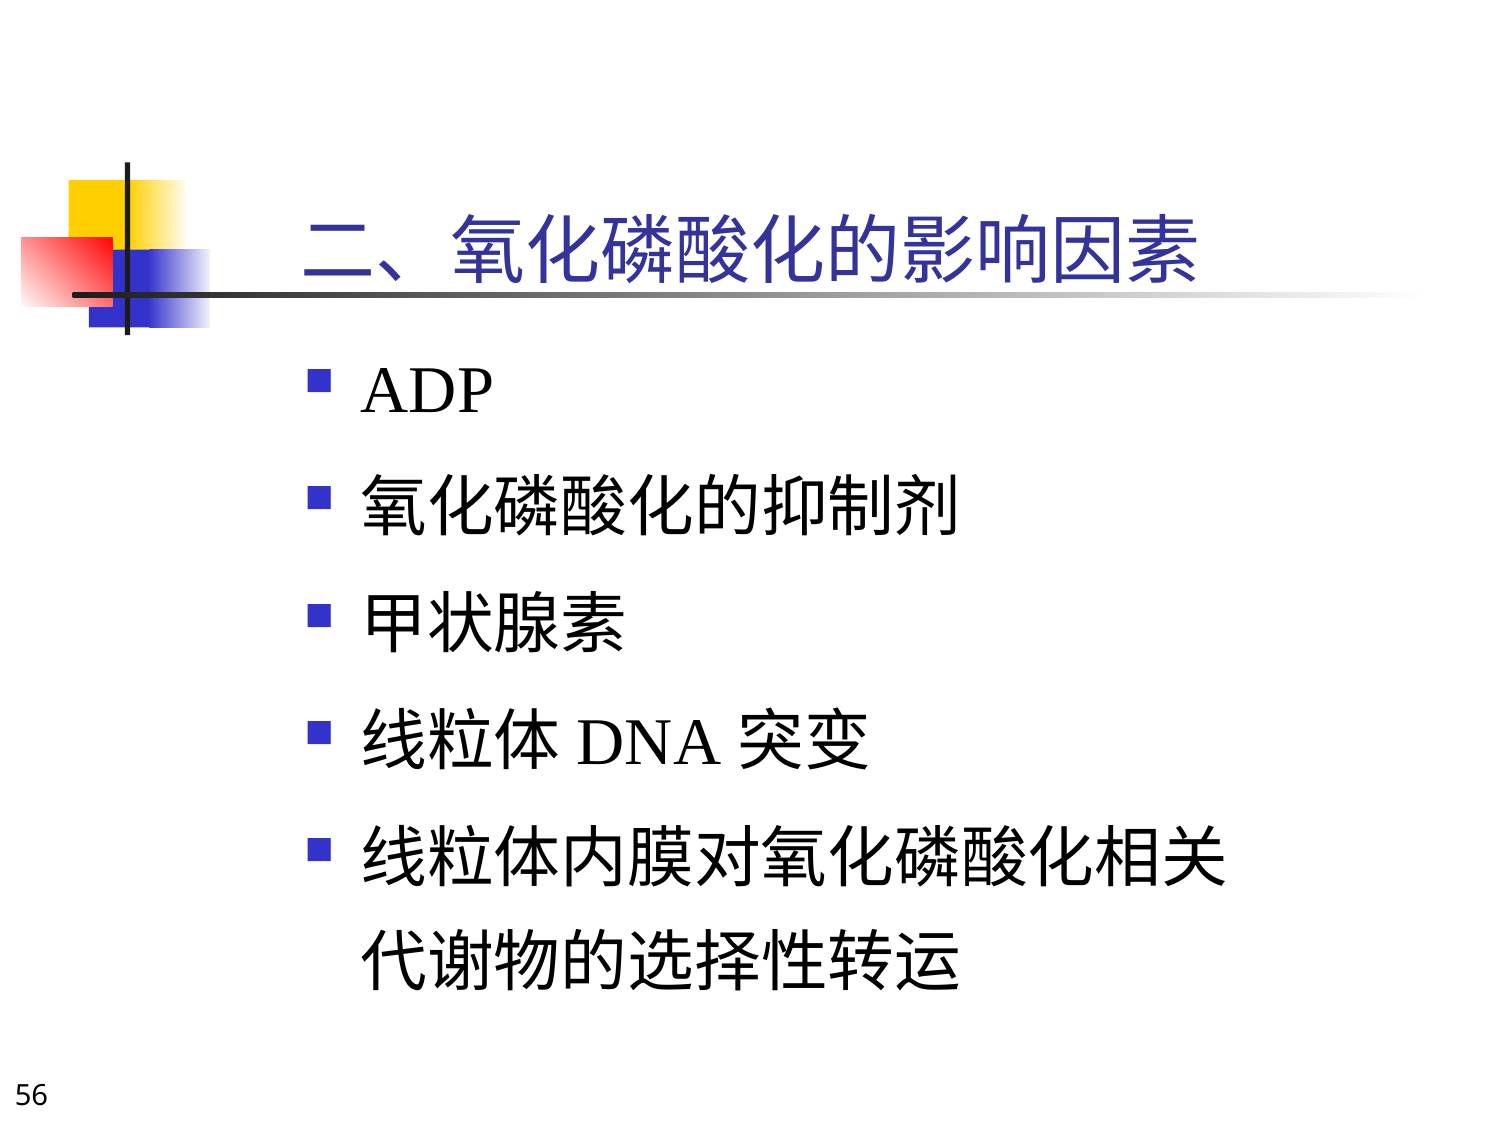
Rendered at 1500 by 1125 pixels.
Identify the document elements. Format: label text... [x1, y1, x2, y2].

slide_number 56 [0, 1048, 95, 1124]
list ADP 氧化磷酸化的抑制剂 甲状腺素 线粒体DNA突变 线粒体内膜对氧化磷酸化相关代谢物的选择性转运 [289, 314, 1259, 977]
text_box 二、氧化磷酸化的影响因素 [206, 194, 1294, 300]
